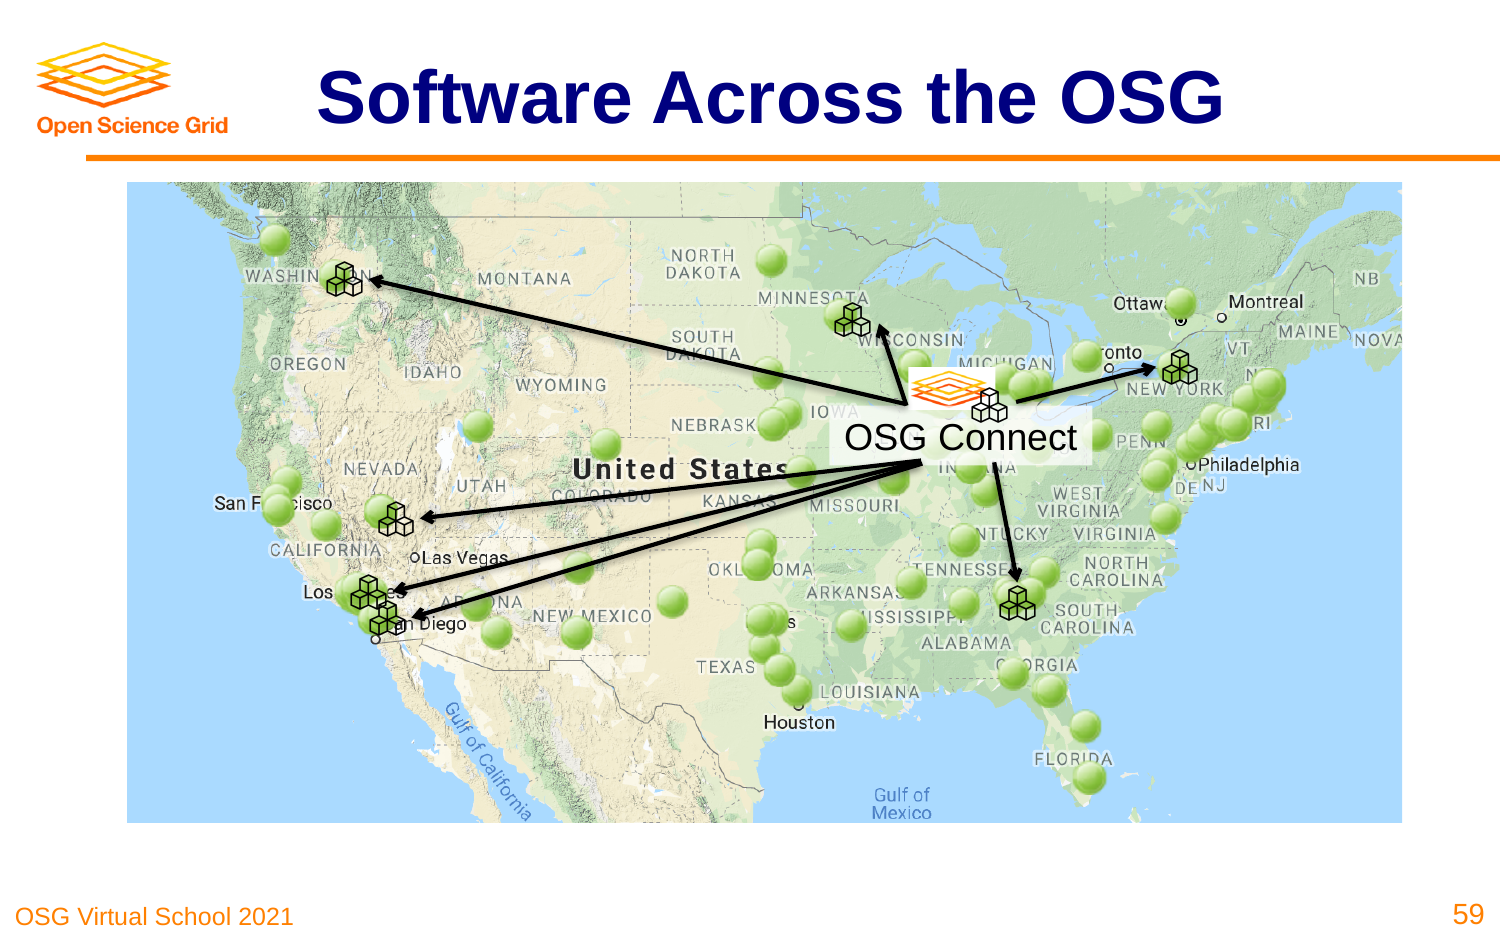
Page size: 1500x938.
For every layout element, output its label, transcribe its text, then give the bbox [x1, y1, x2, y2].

picture [320, 258, 369, 300]
picture [993, 582, 1042, 623]
picture [17, 23, 201, 151]
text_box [392, 462, 918, 592]
picture [344, 571, 412, 639]
title Software Across the OSG [201, 15, 1342, 172]
slide_number 59 [1430, 874, 1500, 938]
picture [1155, 346, 1205, 388]
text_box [993, 462, 1018, 583]
picture [908, 366, 1014, 425]
picture [371, 498, 392, 539]
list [126, 181, 1403, 824]
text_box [411, 527, 923, 618]
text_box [1015, 366, 1157, 403]
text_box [419, 460, 922, 519]
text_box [368, 278, 905, 405]
